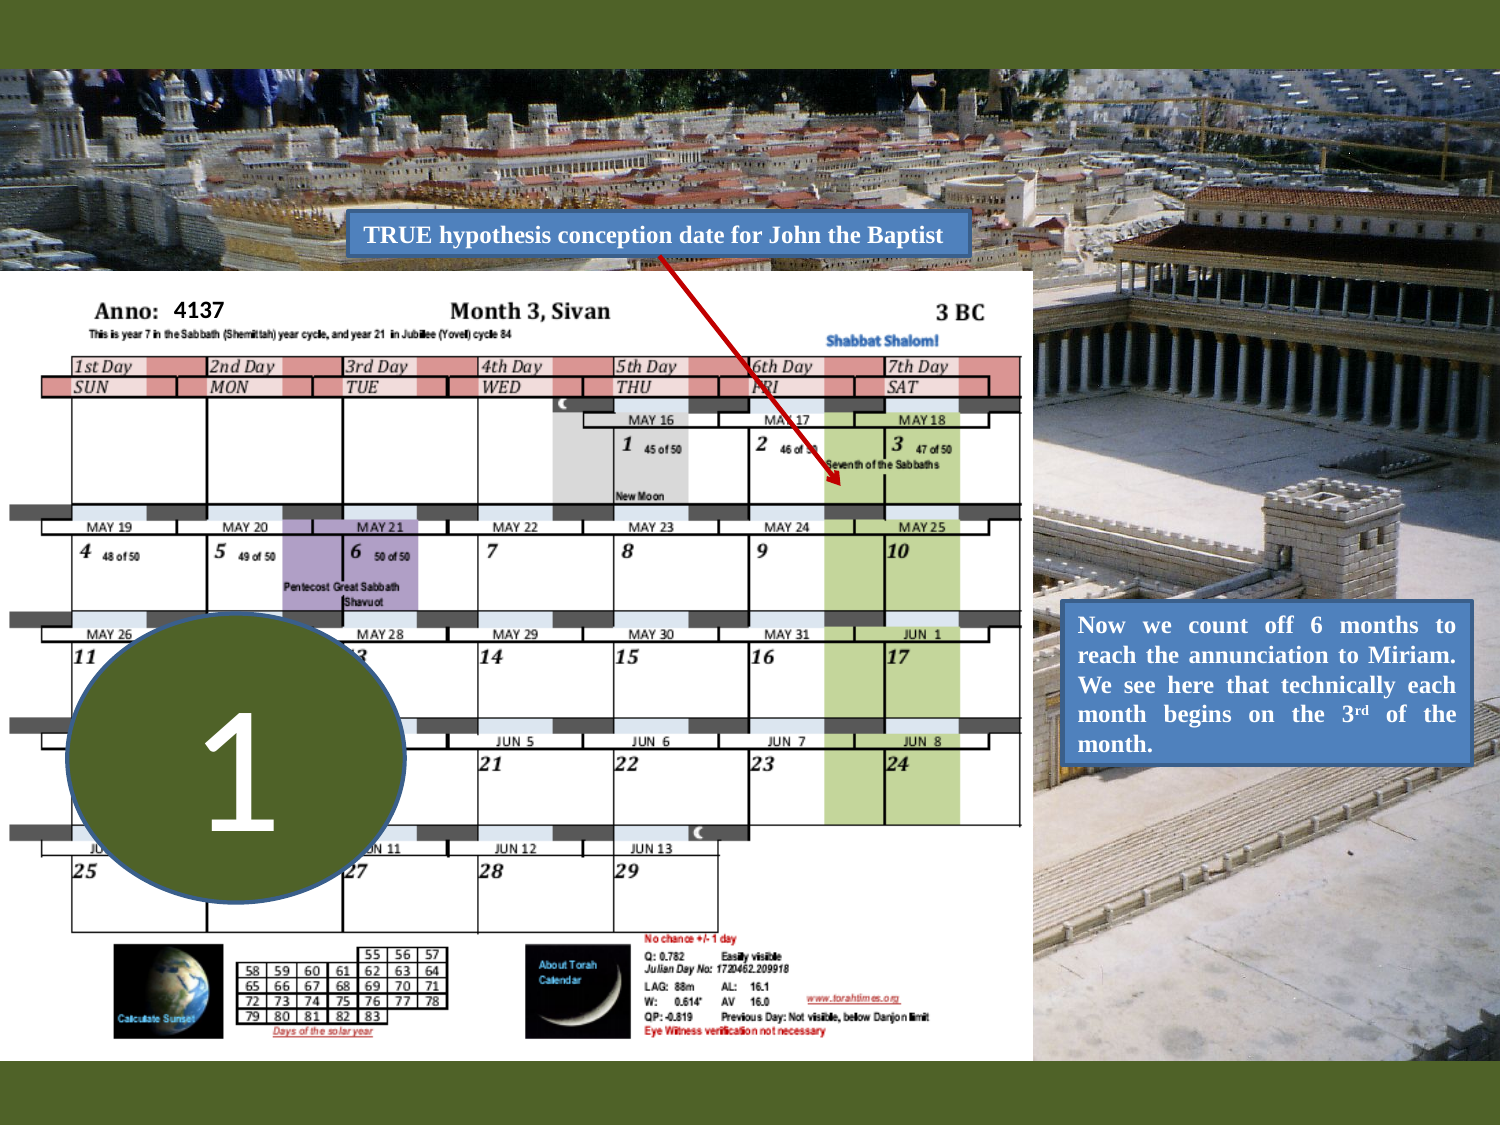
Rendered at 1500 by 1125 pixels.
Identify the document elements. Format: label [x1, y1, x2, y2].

text_box [659, 256, 841, 487]
picture [0, 69, 1500, 1061]
